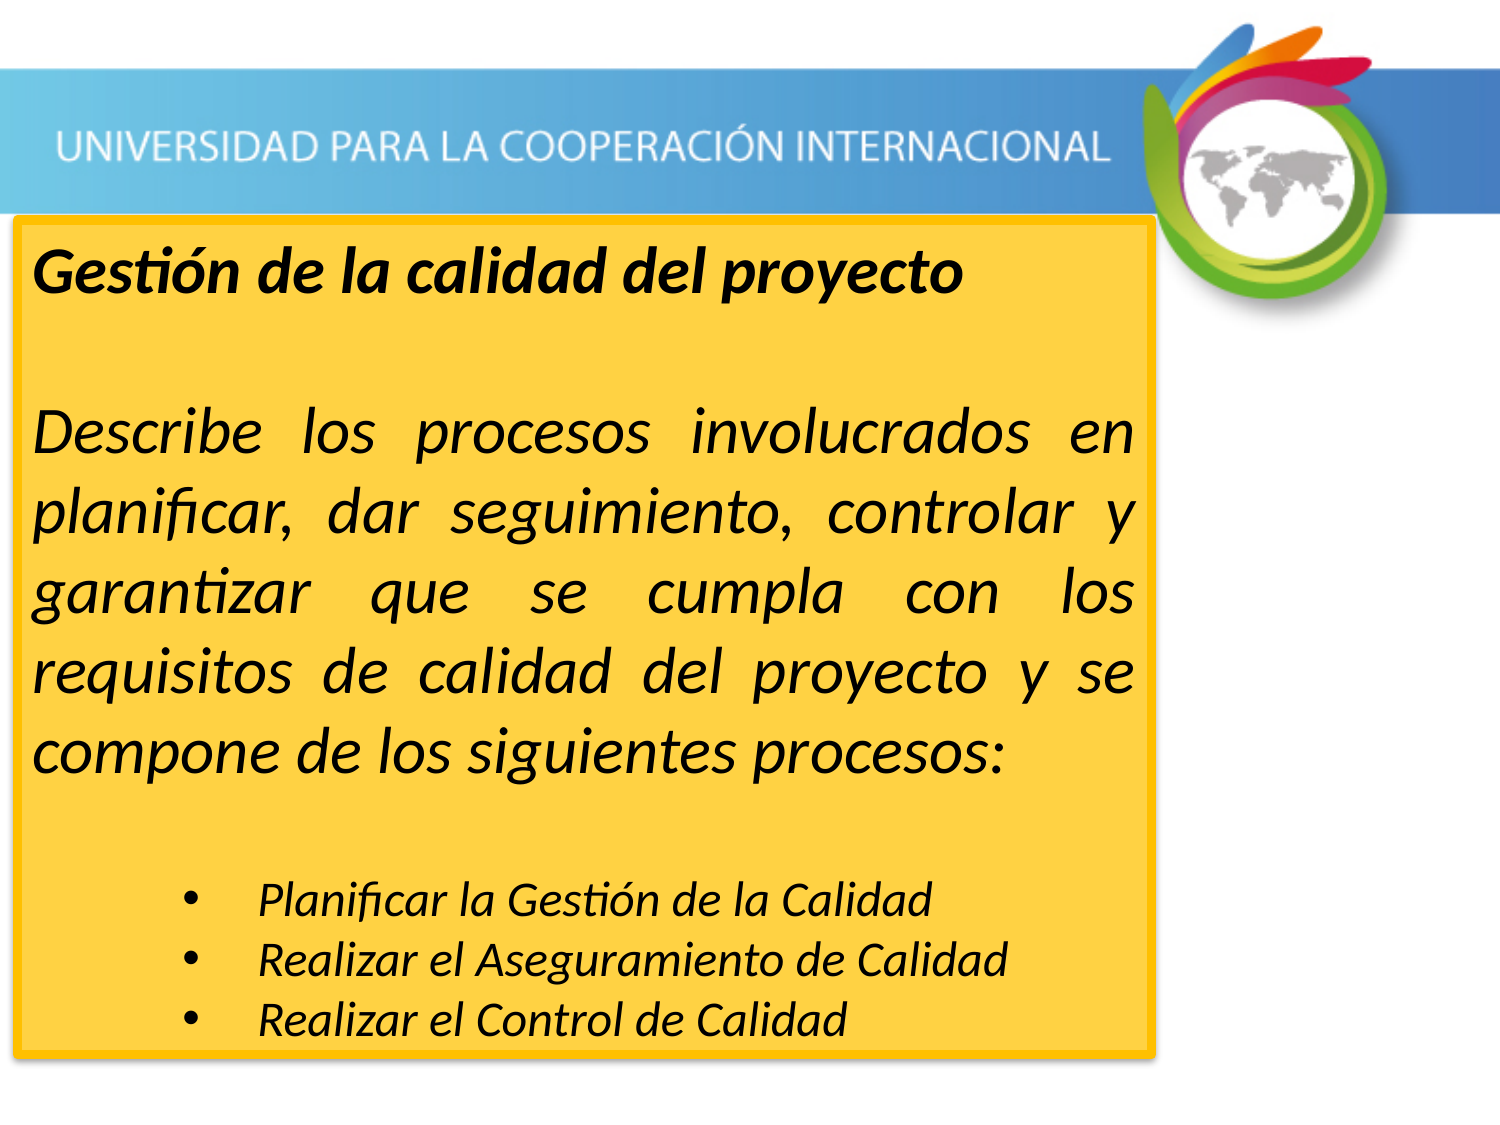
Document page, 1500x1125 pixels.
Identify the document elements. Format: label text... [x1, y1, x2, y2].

text_box Gestión de la calidad del proyecto Describe los procesos involucrados en planificar, dar seguimiento, controlar y garantizar que se cumpla con los requisitos de calidad del proyecto y se compone de los siguientes procesos: Planificar la Gestión de la Calidad Realizar el Aseguramiento de Calidad Realizar el Control de Calidad [17, 219, 1152, 1055]
picture [0, 0, 1500, 1125]
